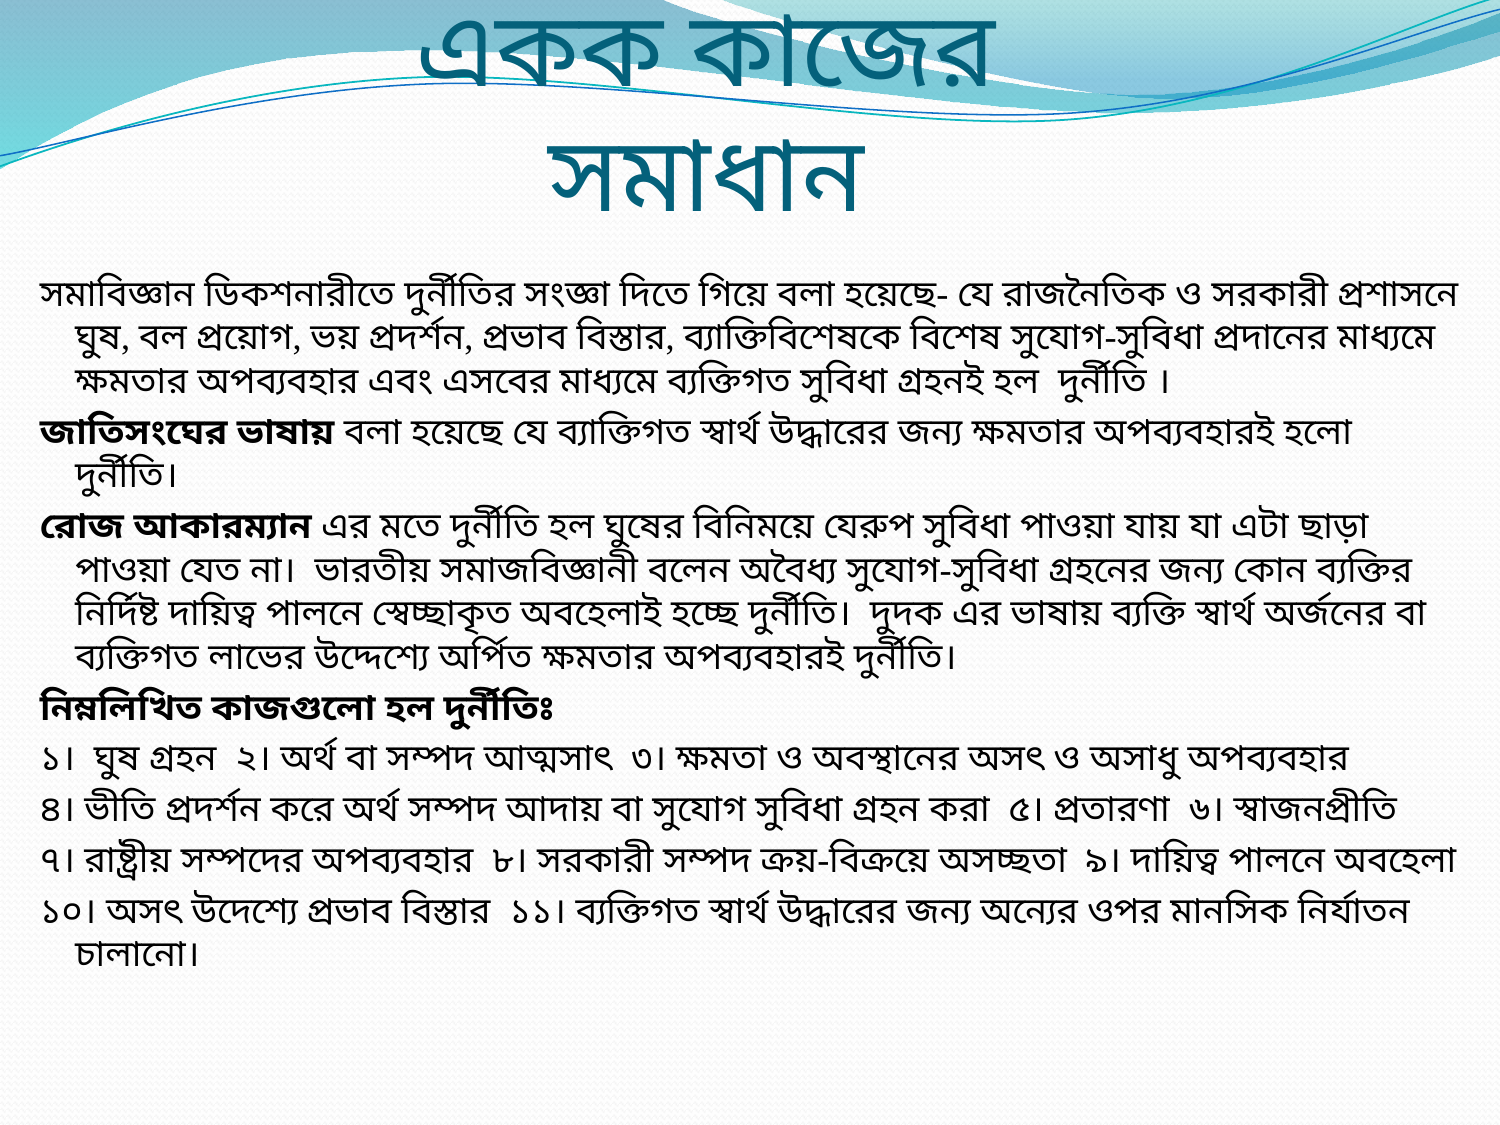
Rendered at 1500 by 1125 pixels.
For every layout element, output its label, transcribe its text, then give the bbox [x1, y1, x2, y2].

title একক কাজের সমাধান [275, 45, 1138, 233]
list সমাবিজ্ঞান ডিকশনারীতে দুর্নীতির সংজ্ঞা দিতে গিয়ে বলা হয়েছে- যে রাজনৈতিক ও সরকারী প্রশাসনে ঘুষ, বল প্রয়োগ, ভয় প্রদর্শন, প্রভাব বিস্তার, ব্যাক্তিবিশেষকে বিশেষ সুযোগ-সুবিধা প্রদানের মাধ্যমে ক্ষমতার অপব্যবহার এবং এসবের মাধ্যমে ব্যক্তিগত সুবিধা গ্রহনই হল দুর্নীতি । জাতিসংঘের ভাষায় বলা হয়েছে যে ব্যাক্তিগত স্বার্থ উদ্ধারের জন্য ক্ষমতার অপব্যবহারই হলো দুর্নীতি। রোজ আকারম্যান এর মতে দুর্নীতি হল ঘুষের বিনিময়ে যেরুপ সুবিধা পাওয়া যায় যা এটা ছাড়া পাওয়া যেত না। ভারতীয় সমাজবিজ্ঞানী বলেন অবৈধ্য সুযোগ-সুবিধা গ্রহনের জন্য কোন ব্যক্তির নির্দিষ্ট দায়িত্ব পালনে স্বেচ্ছাকৃত অবহেলাই হচ্ছে দুর্নীতি। দুদক এর ভাষায় ব্যক্তি স্বার্থ অর্জনের বা ব্যক্তিগত লাভের উদ্দেশ্যে অর্পিত ক্ষমতার অপব্যবহারই দুর্নীতি। নিম্নলিখিত কাজগুলো হল দুর্নীতিঃ ১। ঘুষ গ্রহন ২। অর্থ বা সম্পদ আত্মসাৎ ৩। ক্ষমতা ও অবস্থানের অসৎ ও অসাধু অপব্যবহার ৪। ভীতি প্রদর্শন করে অর্থ সম্পদ আদায় বা সুযোগ সুবিধা গ্রহন করা ৫। প্রতারণা ৬। স্বাজনপ্রীতি ৭। রাষ্ট্রীয় সম্পদের অপব্যবহার ৮। সরকারী সম্পদ ক্রয়-বিক্রয়ে অসচ্ছতা ৯। দায়িত্ব পালনে অবহেলা ১০। অসৎ উদেশ্যে প্রভাব বিস্তার ১১। ব্যক্তিগত স্বার্থ উদ্ধারের জন্য অন্যের ওপর মানসিক নির্যাতন চালানো। [24, 262, 1475, 1088]
